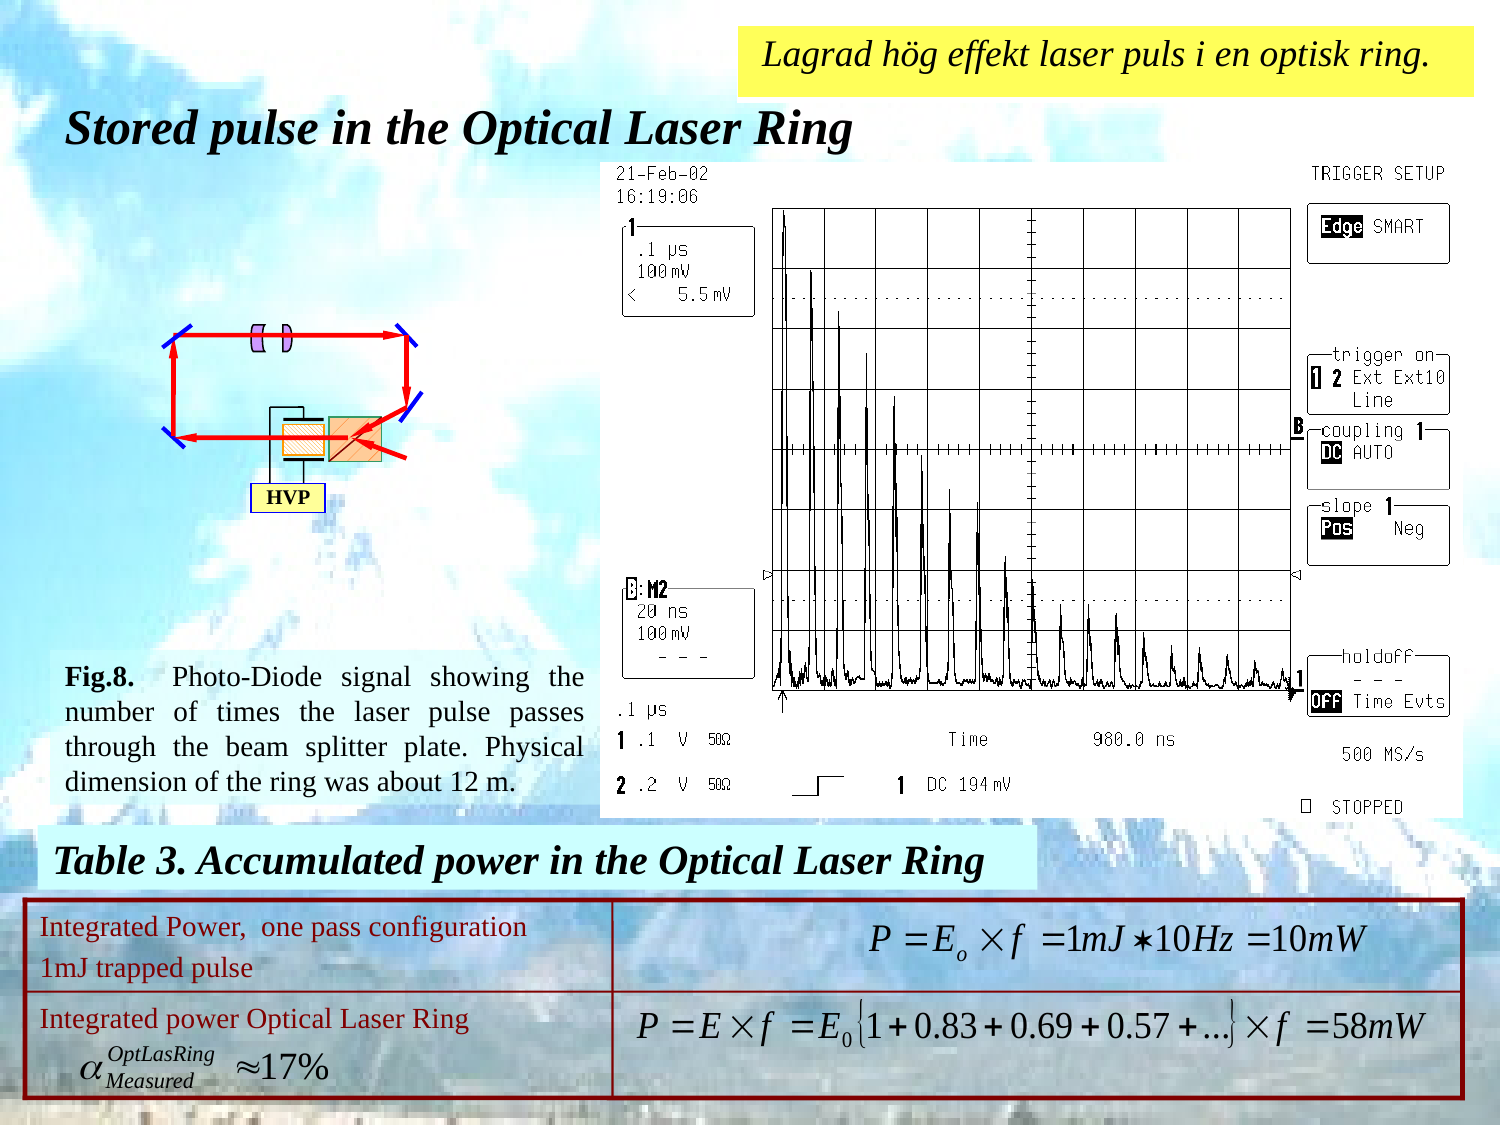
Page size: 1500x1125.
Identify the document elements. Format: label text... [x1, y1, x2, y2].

table_header Lagrad hög effekt laser puls i en optisk ring. [738, 26, 1474, 97]
picture [0, 0, 1500, 1125]
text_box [24, 824, 1463, 1099]
text_box Fig.8. Photo-Diode signal showing the number of times the laser pulse passes through the beam splitter plate. Physical dimension of the ring was about 12 m. [50, 649, 594, 805]
text_box Stored pulse in the Optical Laser Ring [49, 87, 869, 163]
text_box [162, 324, 427, 513]
